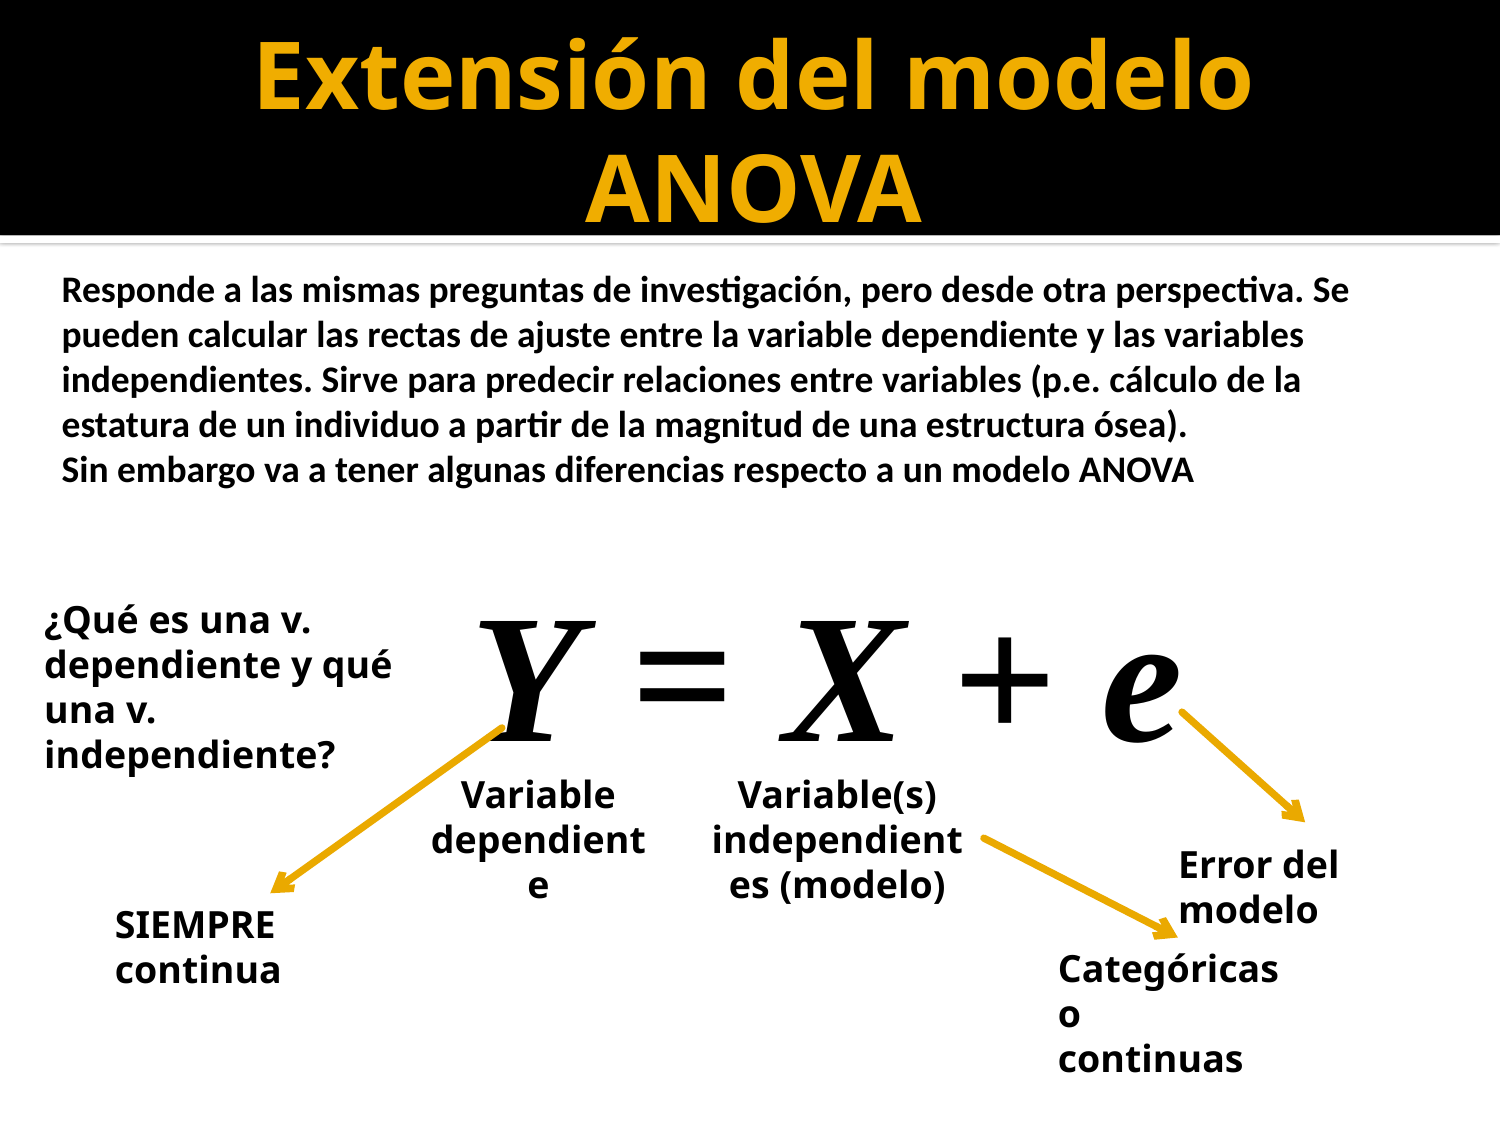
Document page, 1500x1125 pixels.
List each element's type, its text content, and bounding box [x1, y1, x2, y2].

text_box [983, 839, 1178, 938]
text_box SIEMPRE continua [100, 893, 441, 998]
text_box Variable dependiente [441, 763, 668, 913]
title Extensión del modelo ANOVA [75, 25, 1425, 231]
text_box Y = X + e [431, 550, 1223, 786]
text_box ¿Qué es una v. dependiente y qué una v. independiente? [29, 588, 417, 783]
text_box Error del modelo [1163, 834, 1495, 939]
text_box Responde a las mismas preguntas de investigación, pero desde otra perspectiva. Se pueden calcular las rectas de ajuste entre la variable dependiente y las variables independientes. Sirve para predecir relaciones entre variables (p.e. cálculo de la estatura de un individuo a partir de la magnitud de una estructura ósea). Sin embargo va a tener algunas diferencias respecto a un modelo ANOVA [46, 257, 1454, 498]
text_box Variable(s) independientes (modelo) [690, 763, 984, 913]
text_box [270, 727, 502, 894]
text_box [1182, 712, 1306, 823]
text_box Categóricas o continuas [1043, 939, 1313, 1088]
